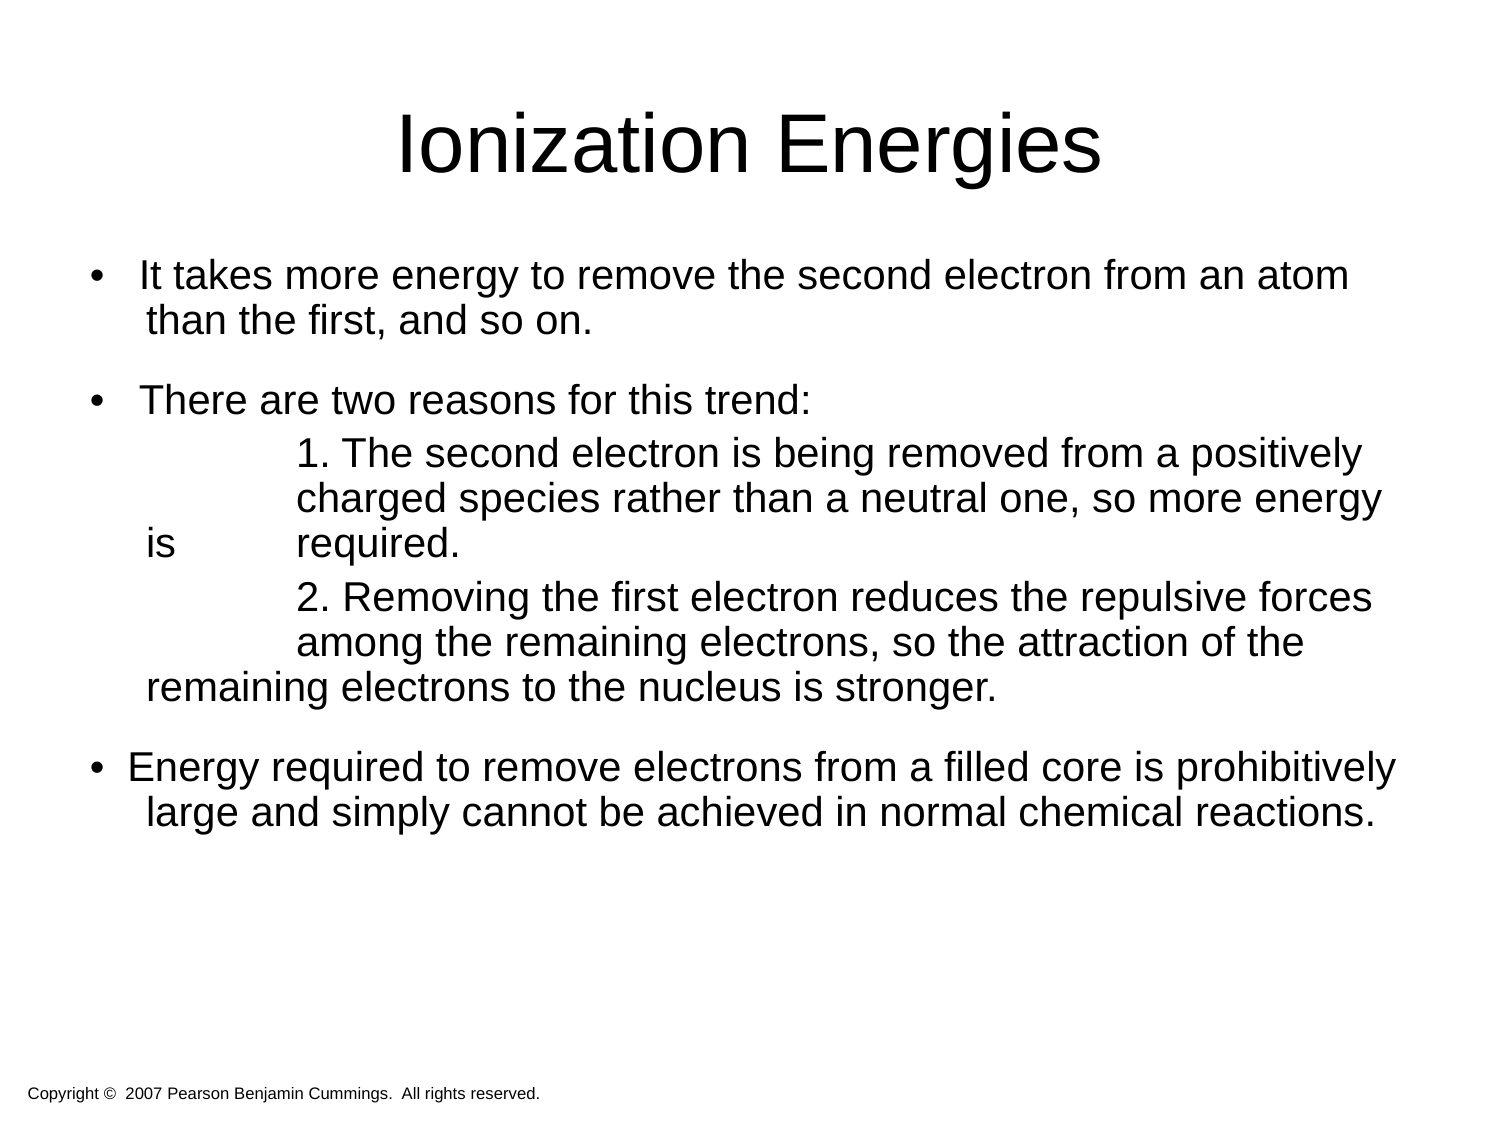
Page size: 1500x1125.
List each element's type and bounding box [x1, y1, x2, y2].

text_box [12, 1075, 557, 1110]
title [74, 44, 1426, 233]
text_box [74, 246, 1425, 989]
